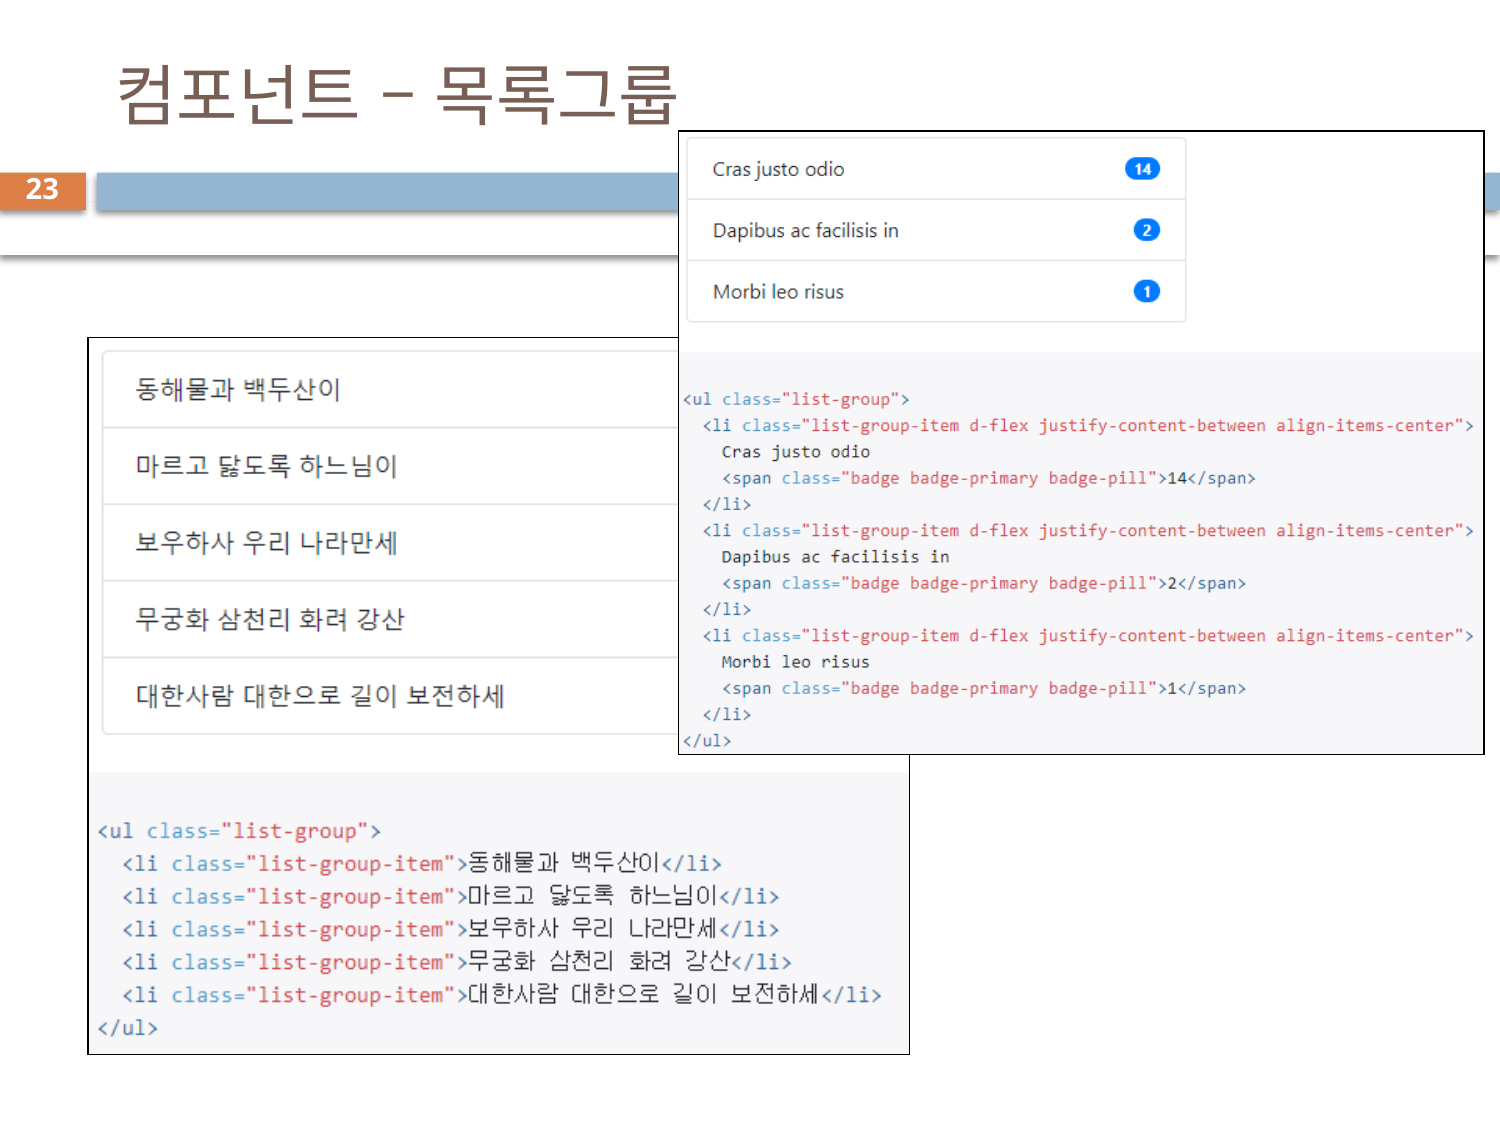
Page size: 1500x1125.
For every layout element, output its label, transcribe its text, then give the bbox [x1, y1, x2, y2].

slide_number 23 [0, 170, 87, 211]
title 컴포넌트 – 목록그룹 [100, 37, 1438, 149]
picture [88, 131, 1484, 1054]
